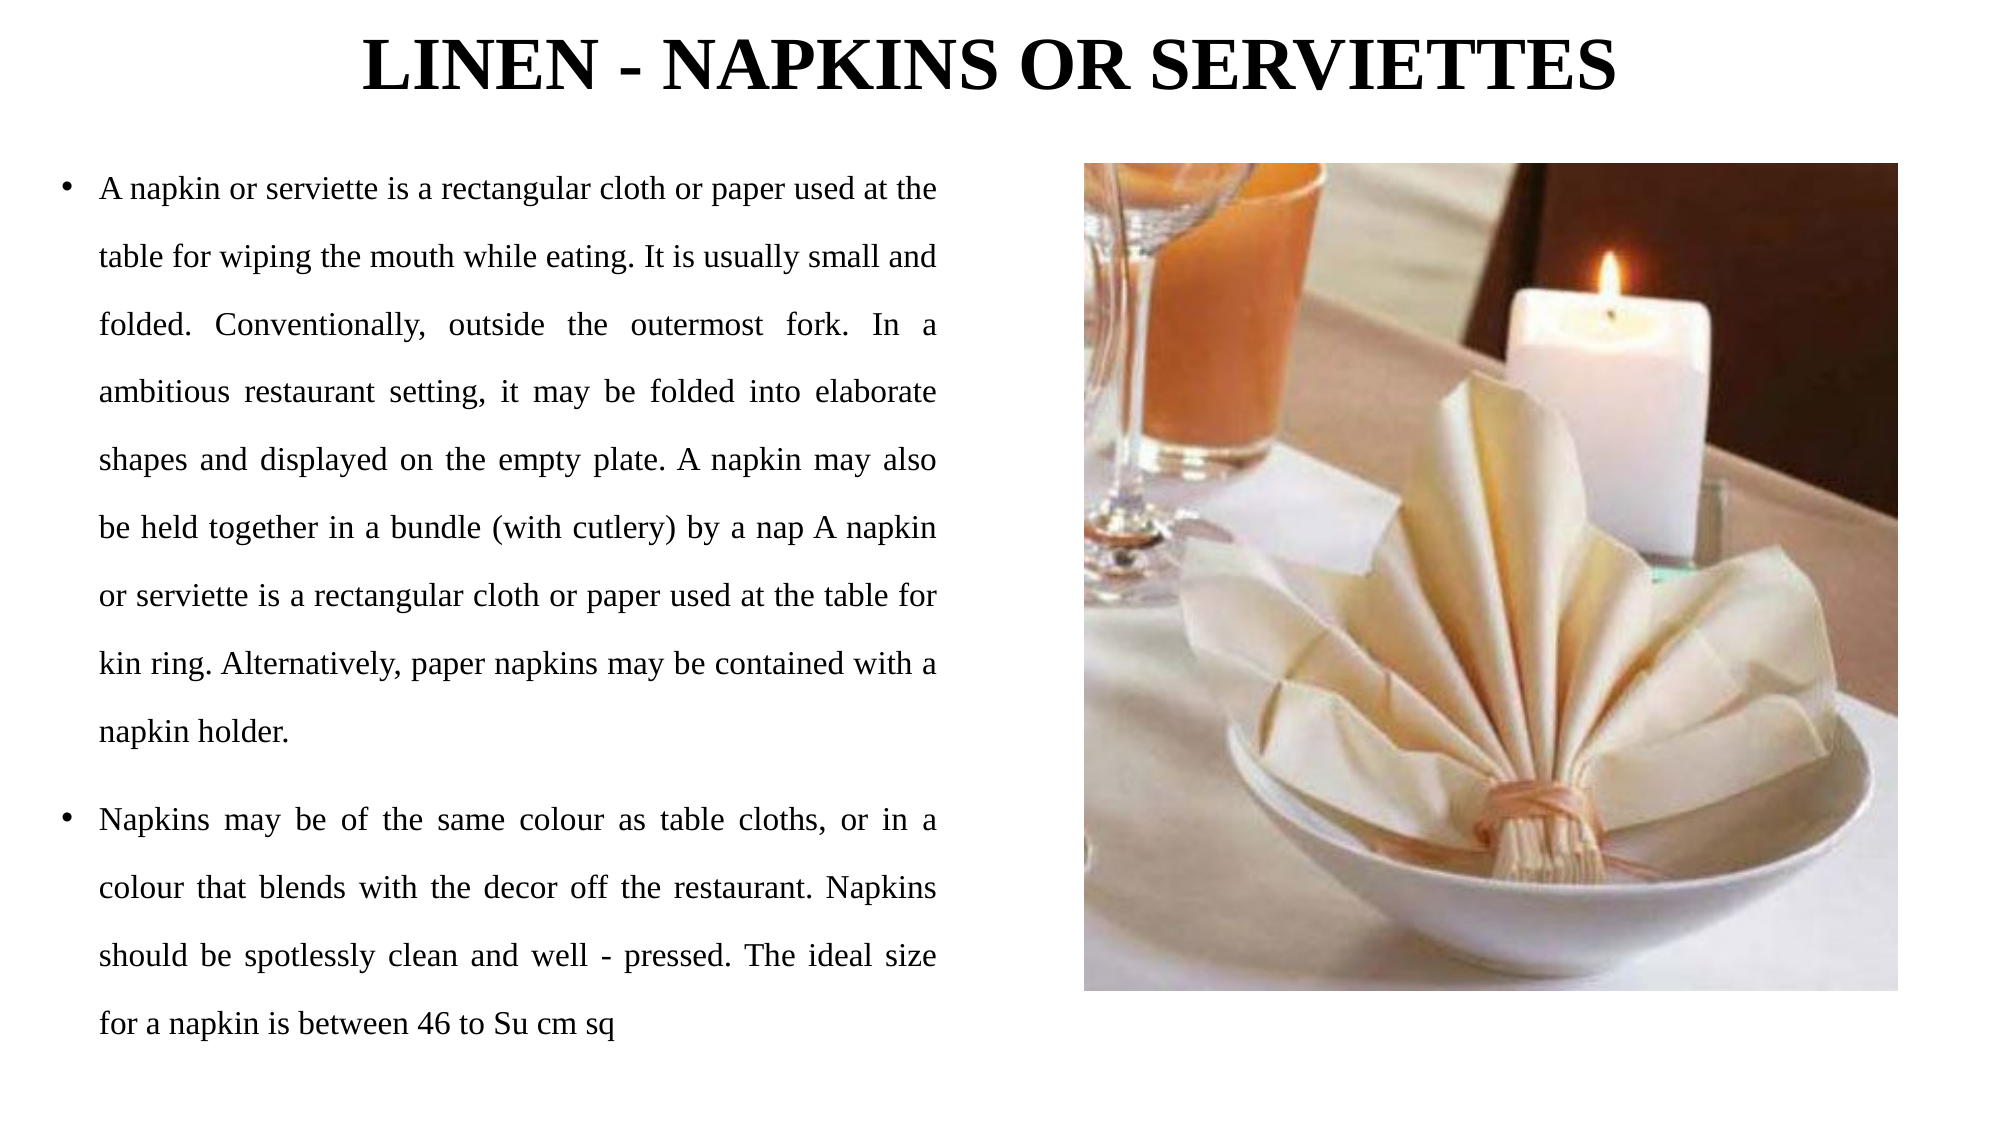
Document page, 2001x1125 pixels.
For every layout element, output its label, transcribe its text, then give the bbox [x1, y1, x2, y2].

title LINEN - NAPKINS OR SERVIETTES [137, 42, 1863, 178]
list A napkin or serviette is a rectangular cloth or paper used at the table for wiping the mouth while eating. It is usually small and folded. Conventionally, outside the outermost fork. In a ambitious restaurant setting, it may be folded into elaborate shapes and displayed on the empty plate. A napkin may also be held together in a bundle (with cutlery) by a nap A napkin or serviette is a rectangular cloth or paper used at the table for kin ring. Alternatively, paper napkins may be contained with a napkin holder. Napkins may be of the same colour as table cloths, or in a colour that blends with the decor off the restaurant. Napkins should be spotlessly clean and well - pressed. The ideal size for a napkin is between 46 to Su cm sq [46, 130, 954, 845]
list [1084, 163, 1898, 991]
